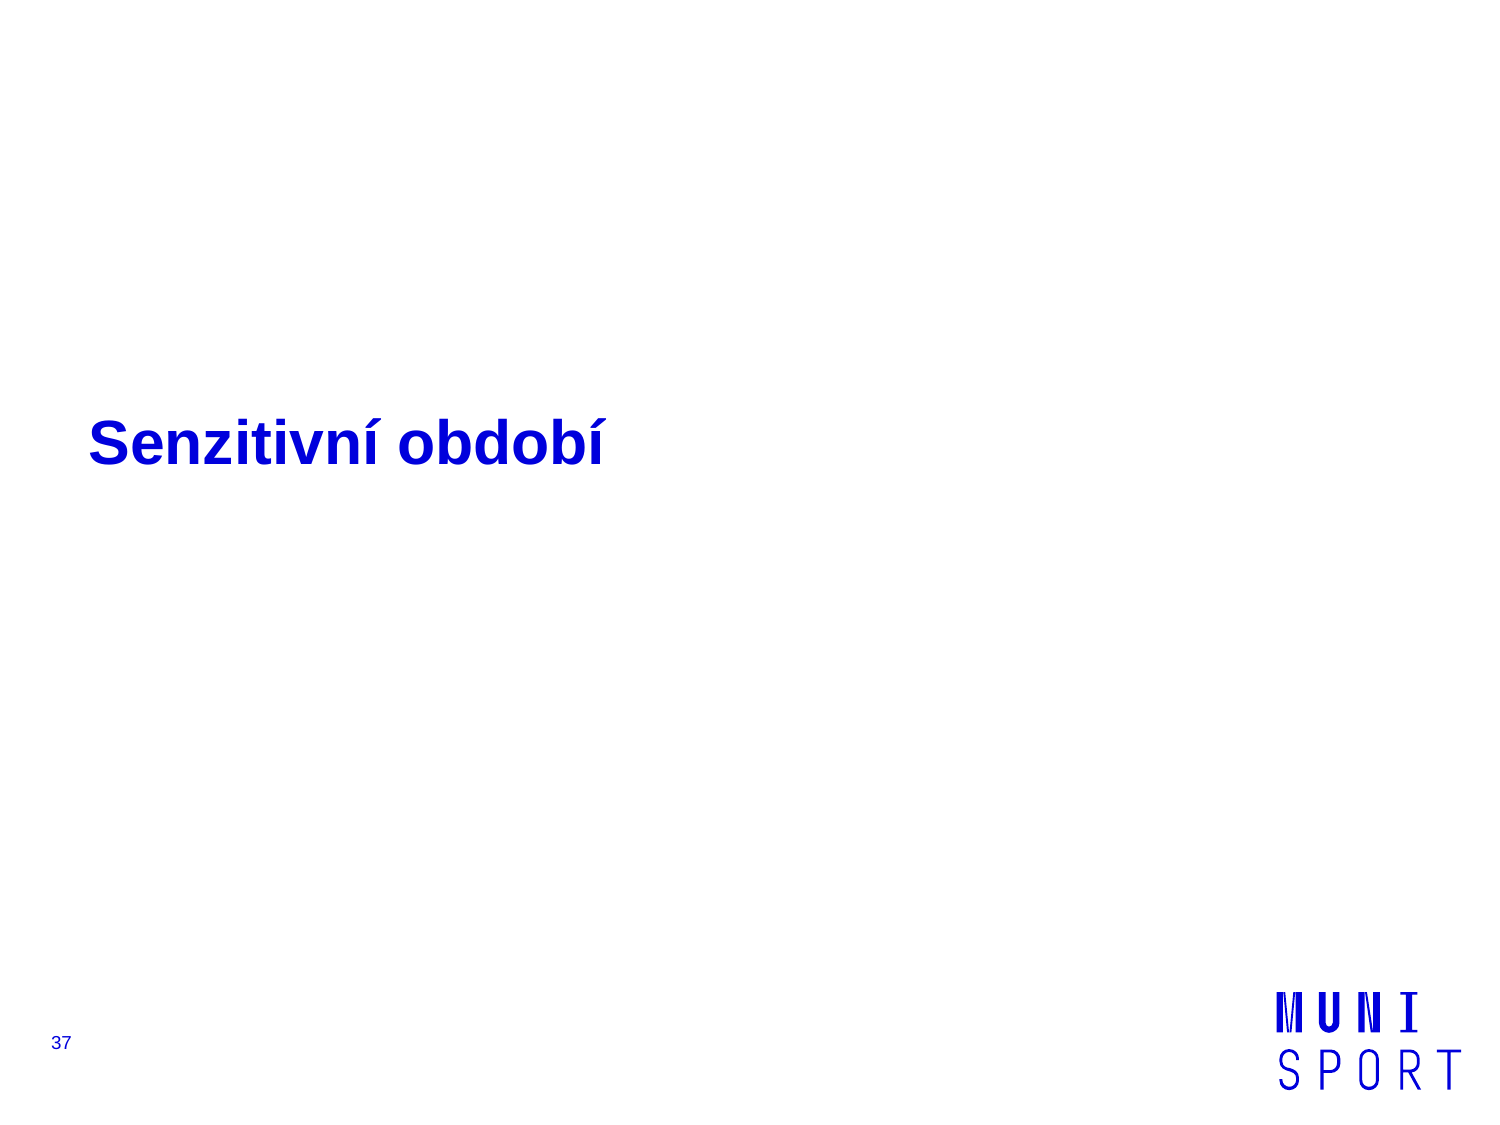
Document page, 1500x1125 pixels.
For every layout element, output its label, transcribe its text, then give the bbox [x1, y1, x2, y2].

title Senzitivní období [88, 414, 1412, 489]
slide_number 37 [50, 1021, 82, 1063]
